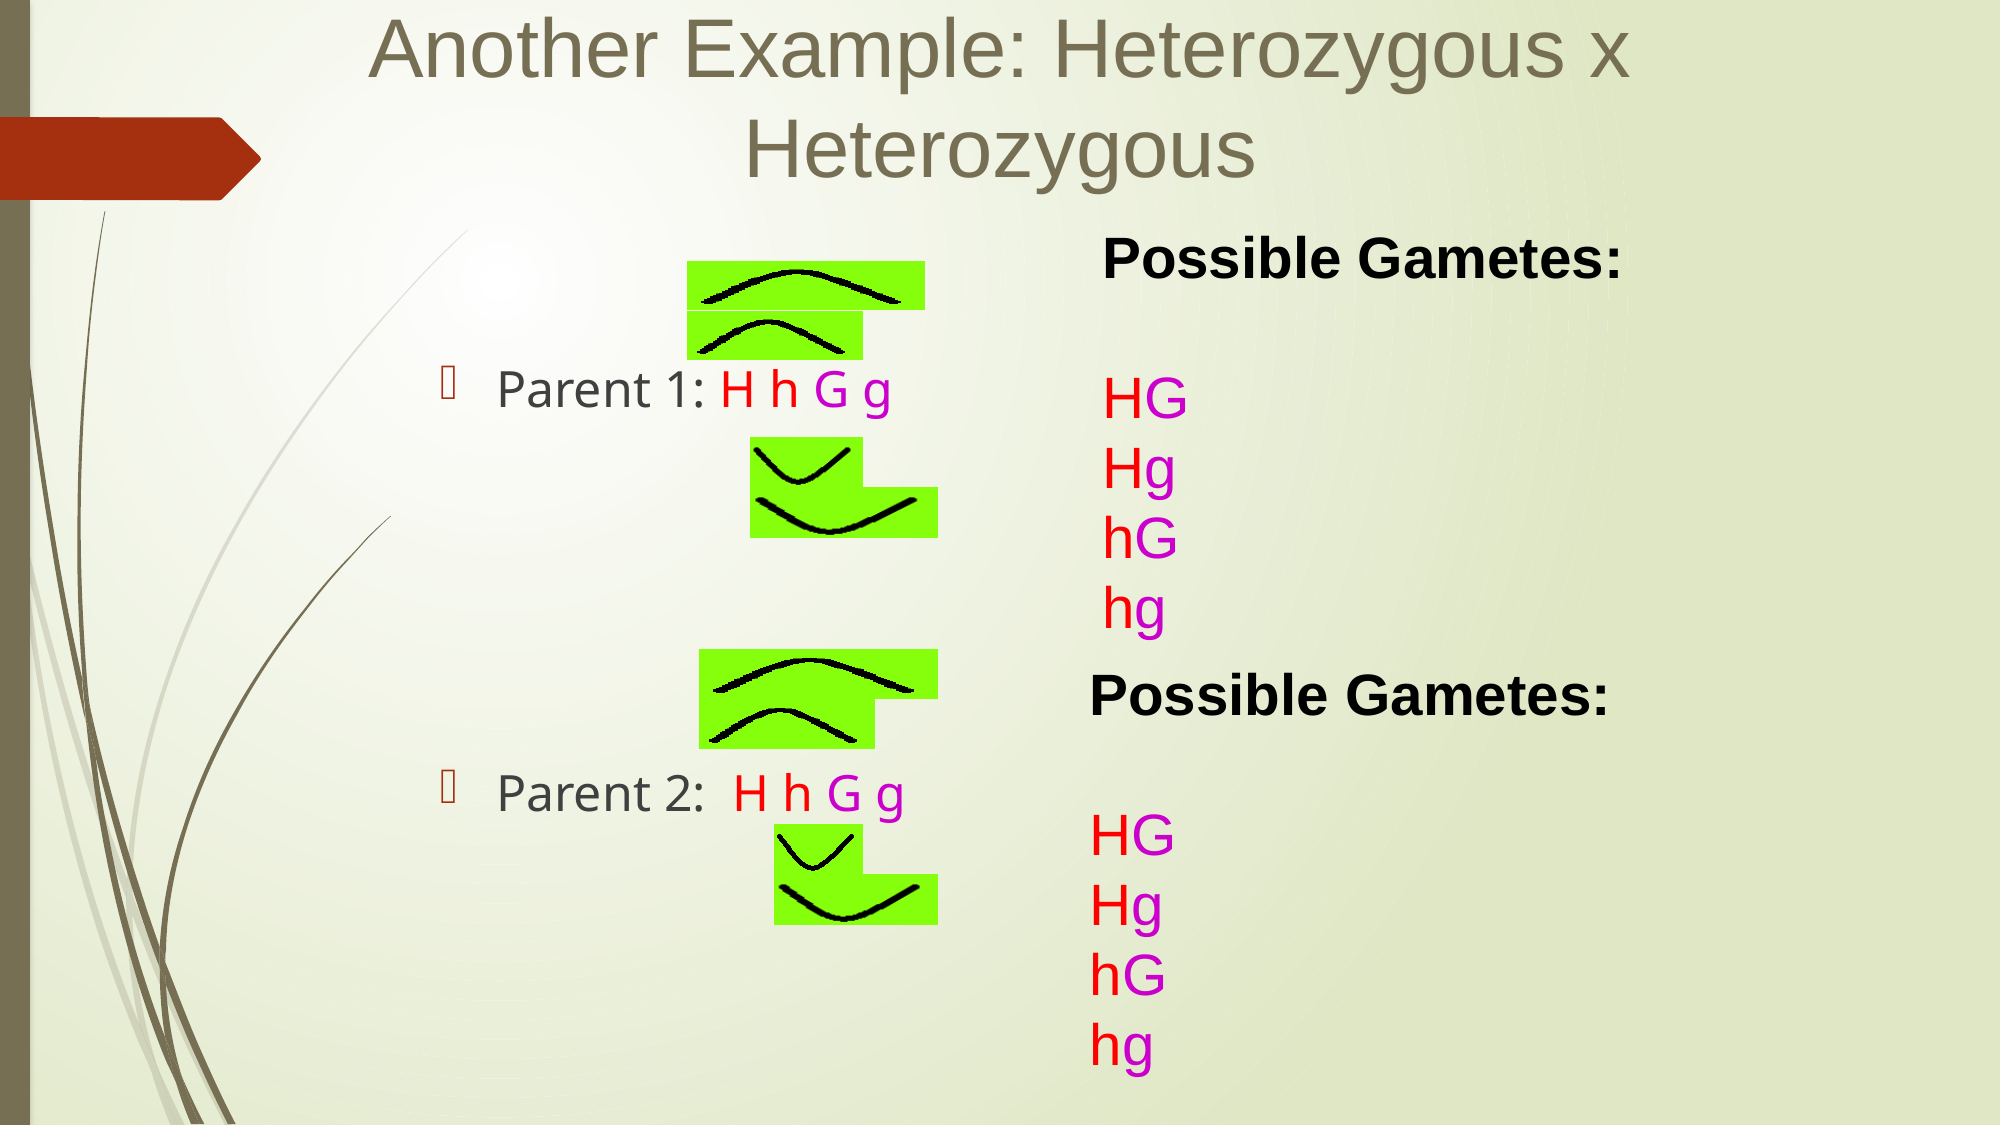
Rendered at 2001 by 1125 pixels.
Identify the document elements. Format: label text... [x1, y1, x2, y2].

picture [699, 649, 938, 749]
text_box Another Example: Heterozygous x Heterozygous [324, 0, 1675, 188]
text_box Possible Gametes: HG Hg hG hg [1074, 649, 1665, 1085]
picture [687, 260, 926, 360]
picture [749, 437, 938, 538]
list Parent 1: H h G g Parent 2: H h G g [424, 350, 1888, 988]
text_box Possible Gametes: HG Hg hG hg [1087, 212, 1678, 648]
picture [774, 824, 938, 926]
